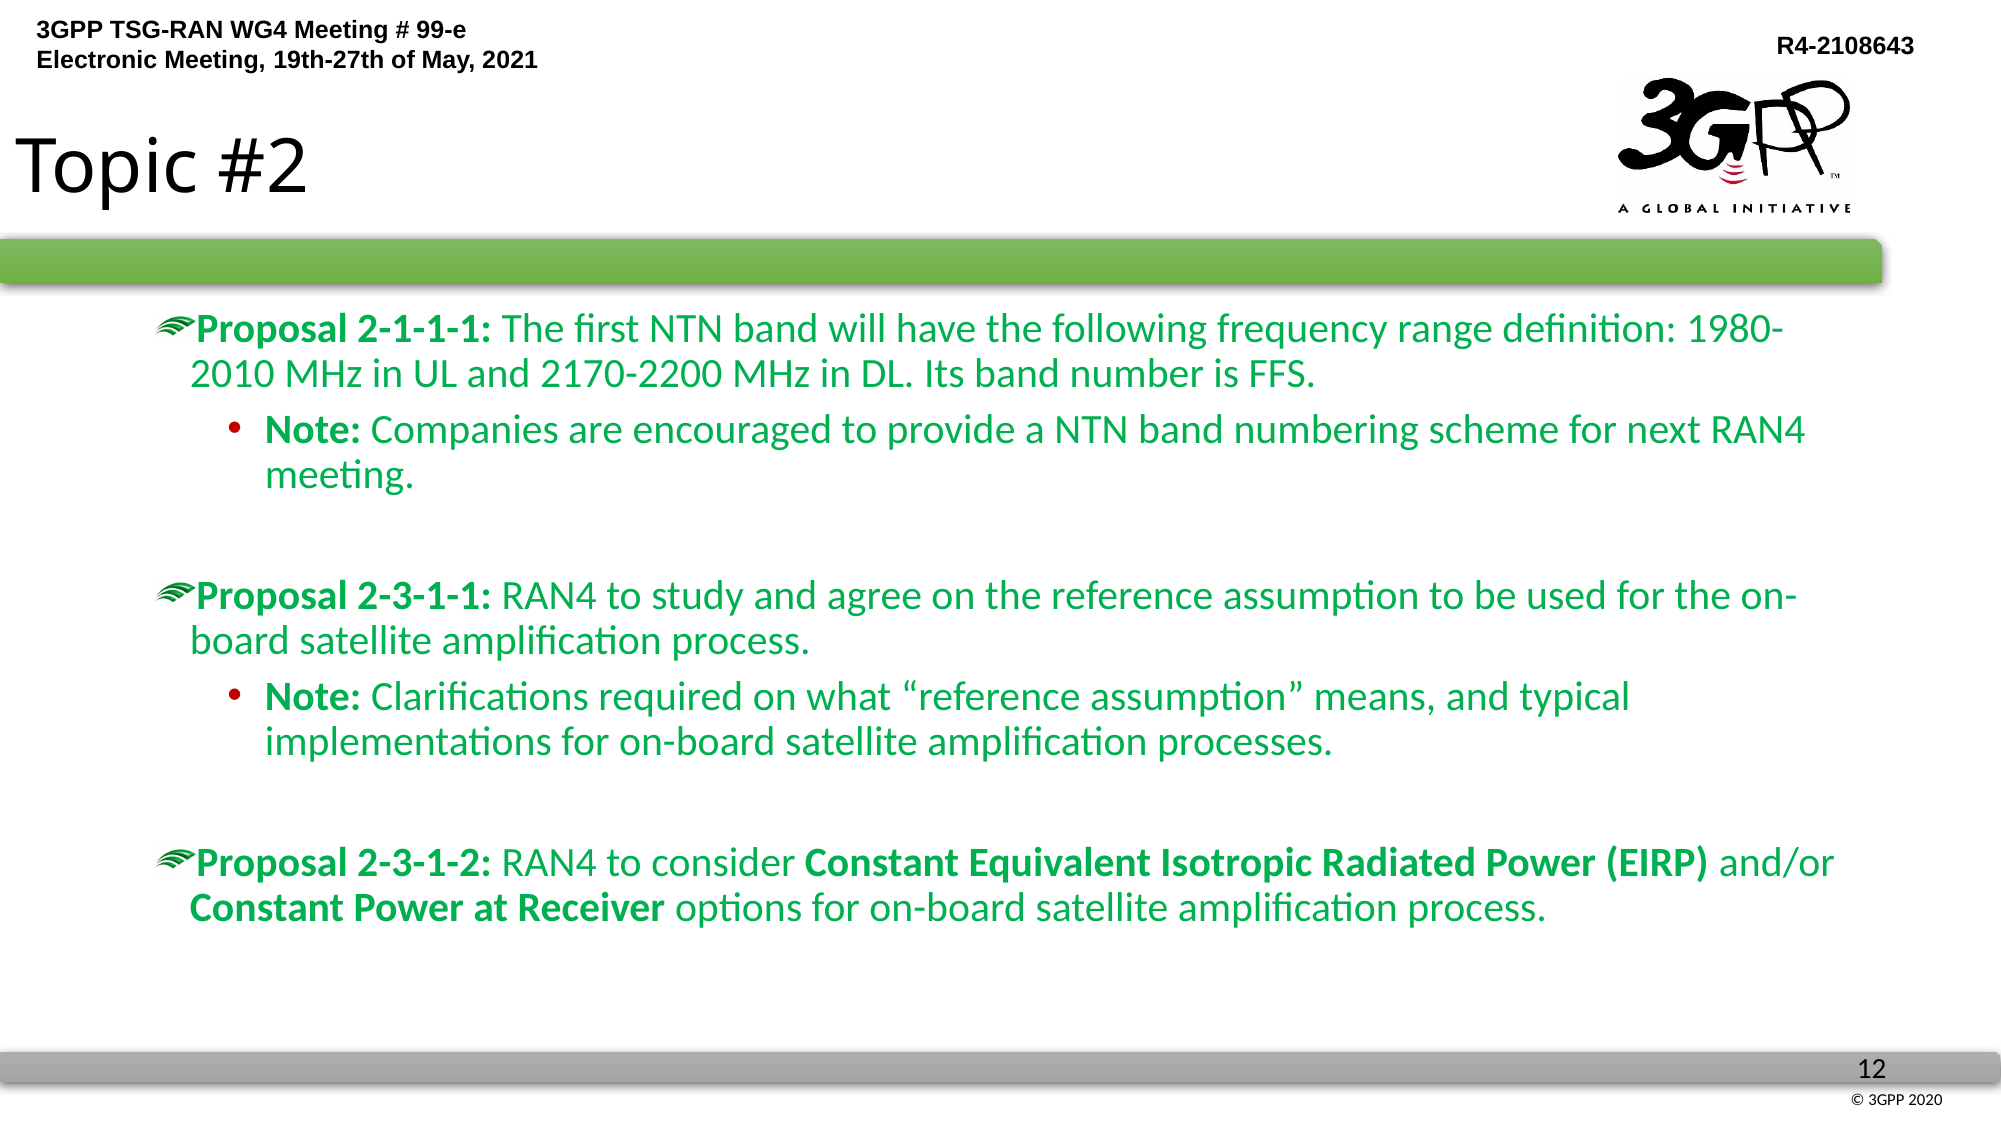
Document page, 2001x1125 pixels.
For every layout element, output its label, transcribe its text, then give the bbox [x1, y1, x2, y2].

list Proposal 2-1-1-1: The first NTN band will have the following frequency range definition: 1980-2010 MHz in UL and 2170-2200 MHz in DL. Its band number is FFS. Note: Companies are encouraged to provide a NTN band numbering scheme for next RAN4 meeting. Proposal 2-3-1-1: RAN4 to study and agree on the reference assumption to be used for the on-board satellite amplification process. Note: Clarifications required on what “reference assumption” means, and typical implementations for on-board satellite amplification processes. Proposal 2-3-1-2: RAN4 to consider Constant Equivalent Isotropic Radiated Power (EIRP) and/or Constant Power at Receiver options for on-board satellite amplification process. [137, 299, 1863, 1014]
picture [152, 578, 197, 609]
picture [152, 312, 197, 342]
title Topic #2 [0, 59, 1863, 278]
picture [152, 845, 197, 875]
